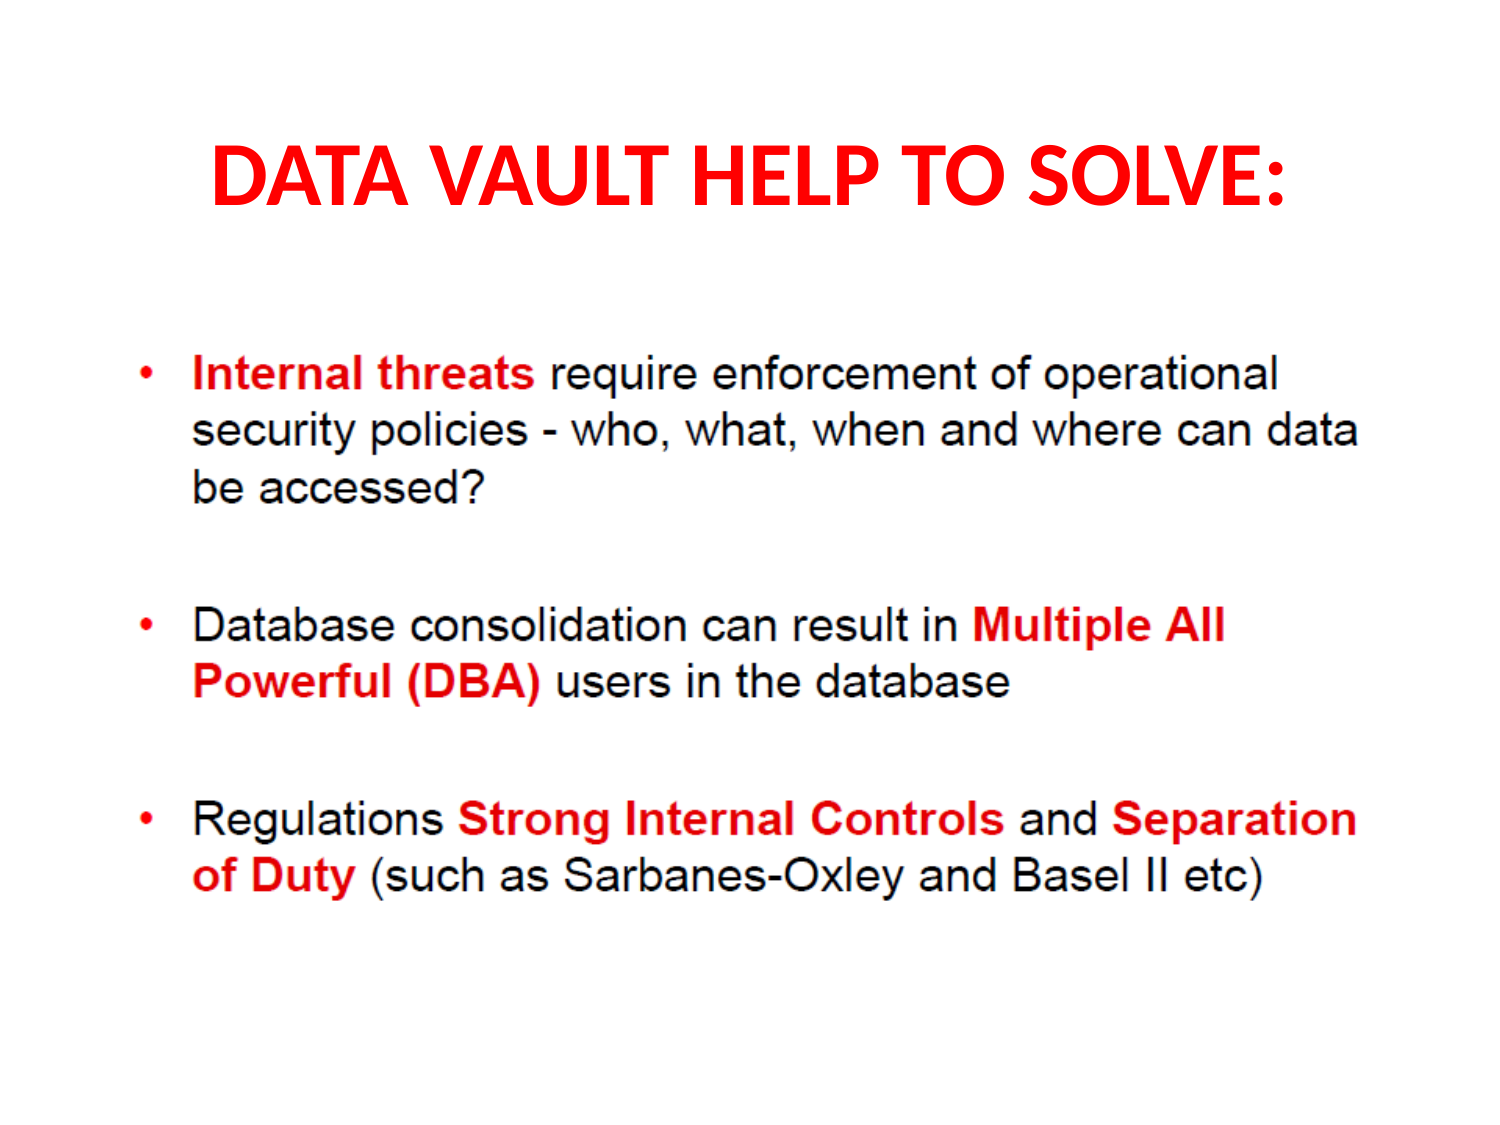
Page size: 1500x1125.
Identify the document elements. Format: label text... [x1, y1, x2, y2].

title DATA VAULT HELP TO SOLVE: [37, 75, 1463, 263]
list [112, 327, 1388, 941]
